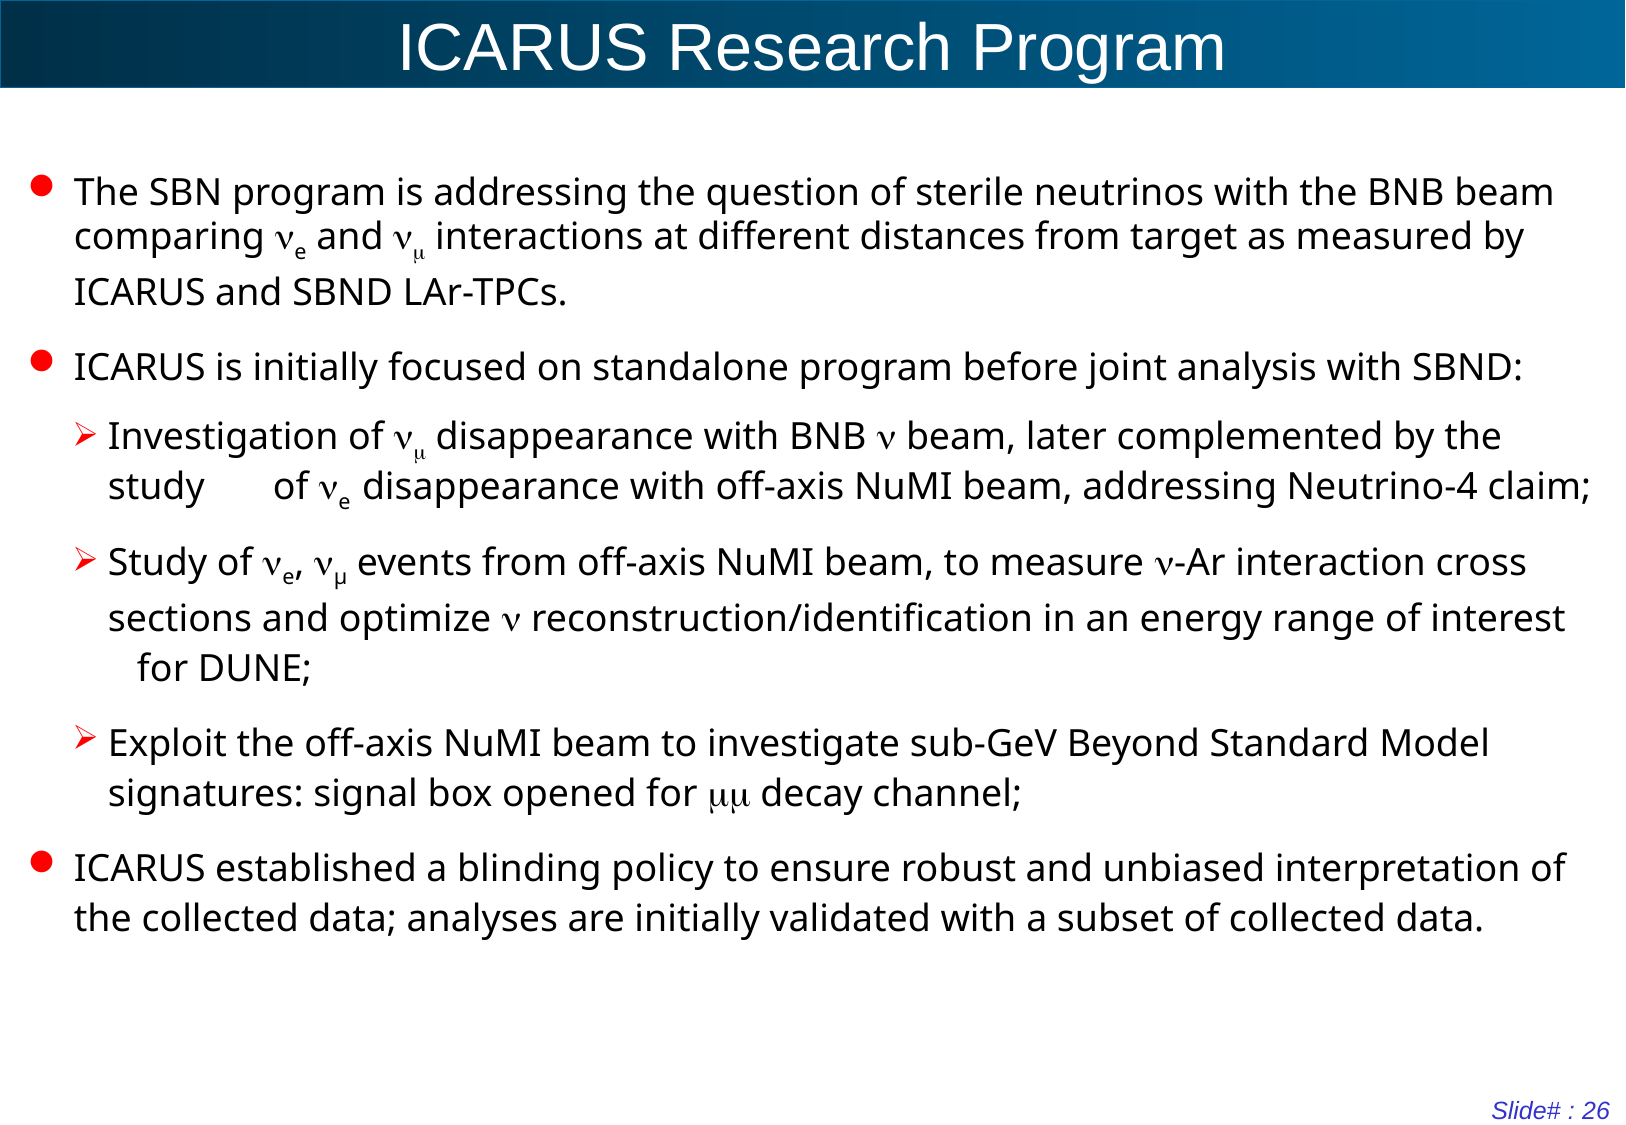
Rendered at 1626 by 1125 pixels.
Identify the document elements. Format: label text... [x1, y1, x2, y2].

slide_number Slide# : 26 [1286, 1087, 1625, 1125]
text_box The SBN program is addressing the question of sterile neutrinos with the BNB beam comparing ne and nm interactions at different distances from target as measured by ICARUS and SBND LAr-TPCs. ICARUS is initially focused on standalone program before joint analysis with SBND: Investigation of nm disappearance with BNB n beam, later complemented by the study of ne disappearance with off-axis NuMI beam, addressing Neutrino-4 claim; Study of ne, nμ events from off-axis NuMI beam, to measure n-Ar interaction cross sections and optimize n reconstruction/identification in an energy range of interest for DUNE; Exploit the off-axis NuMI beam to investigate sub-GeV Beyond Standard Model signatures: signal box opened for mm decay channel; ICARUS established a blinding policy to ensure robust and unbiased interpretation of the collected data; analyses are initially validated with a subset of collected data. [12, 155, 1613, 947]
title ICARUS Research Program [0, 0, 1625, 88]
